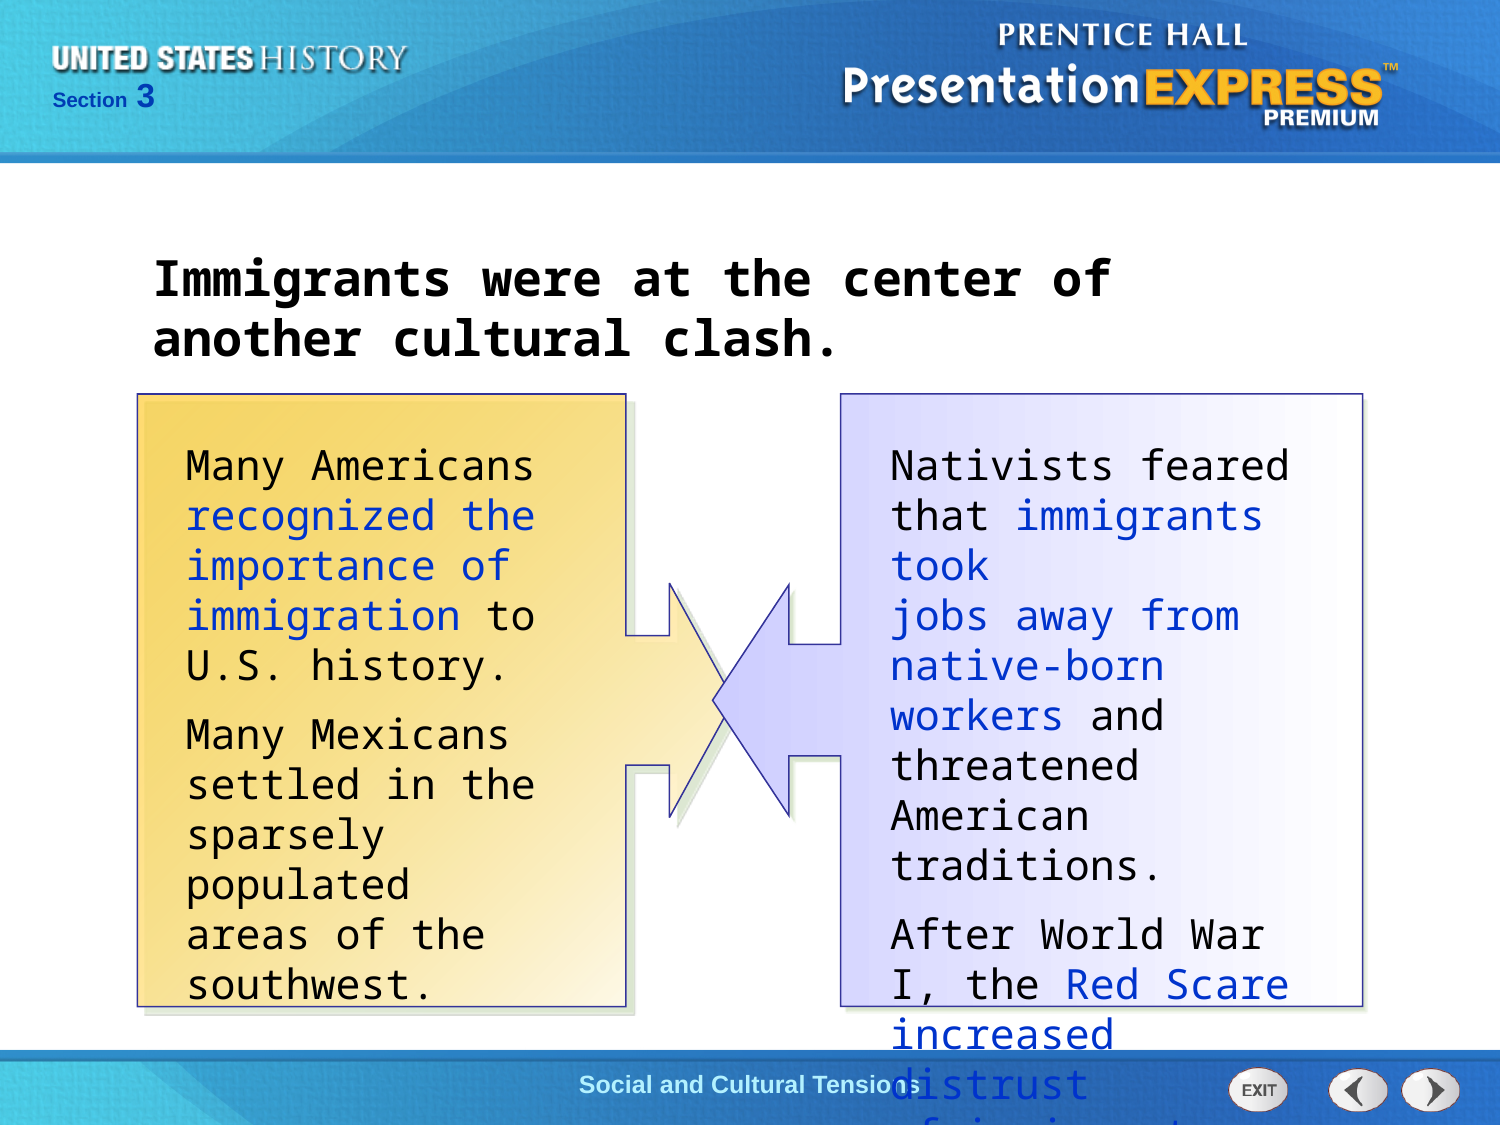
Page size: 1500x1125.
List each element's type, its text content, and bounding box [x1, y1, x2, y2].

picture [0, 0, 1500, 1125]
text_box [137, 394, 724, 1007]
text_box [712, 393, 1363, 1007]
text_box Many Americans recognized the importance of immigration to U.S. history. Many Mexicans settled in the sparsely populated areas of the southwest. [170, 431, 609, 1016]
text_box Nativists feared that immigrants took jobs away from native-born workers and threatened American traditions. After World War I, the Red Scare increased distrust of immigrants. [874, 431, 1338, 1125]
text_box Immigrants were at the center of another cultural clash. [137, 238, 1363, 374]
